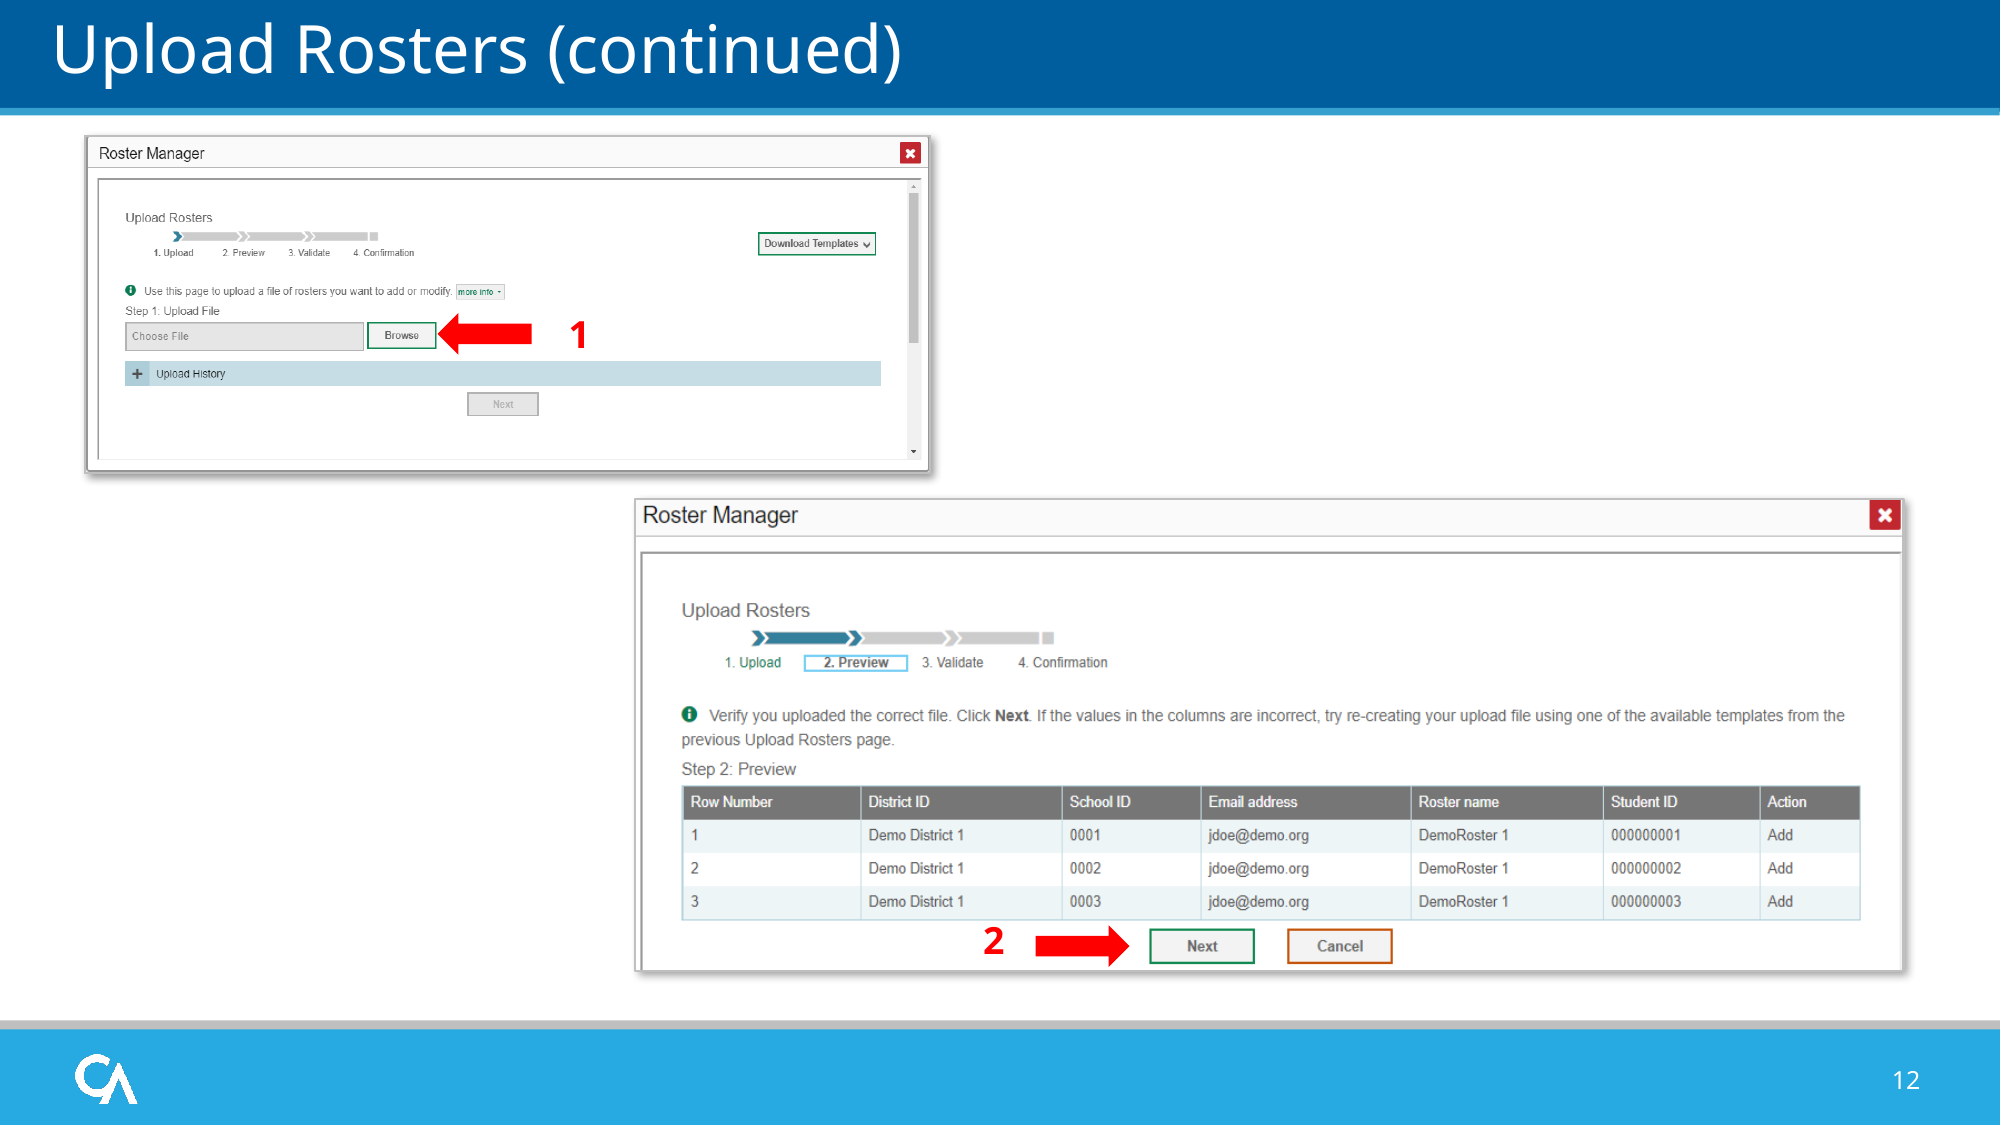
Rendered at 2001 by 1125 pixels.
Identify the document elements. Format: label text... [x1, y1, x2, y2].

text_box 12 [1877, 1057, 1993, 1103]
picture [75, 1054, 138, 1104]
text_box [85, 136, 1903, 971]
text_box Upload Rosters (continued) [37, 0, 1877, 120]
